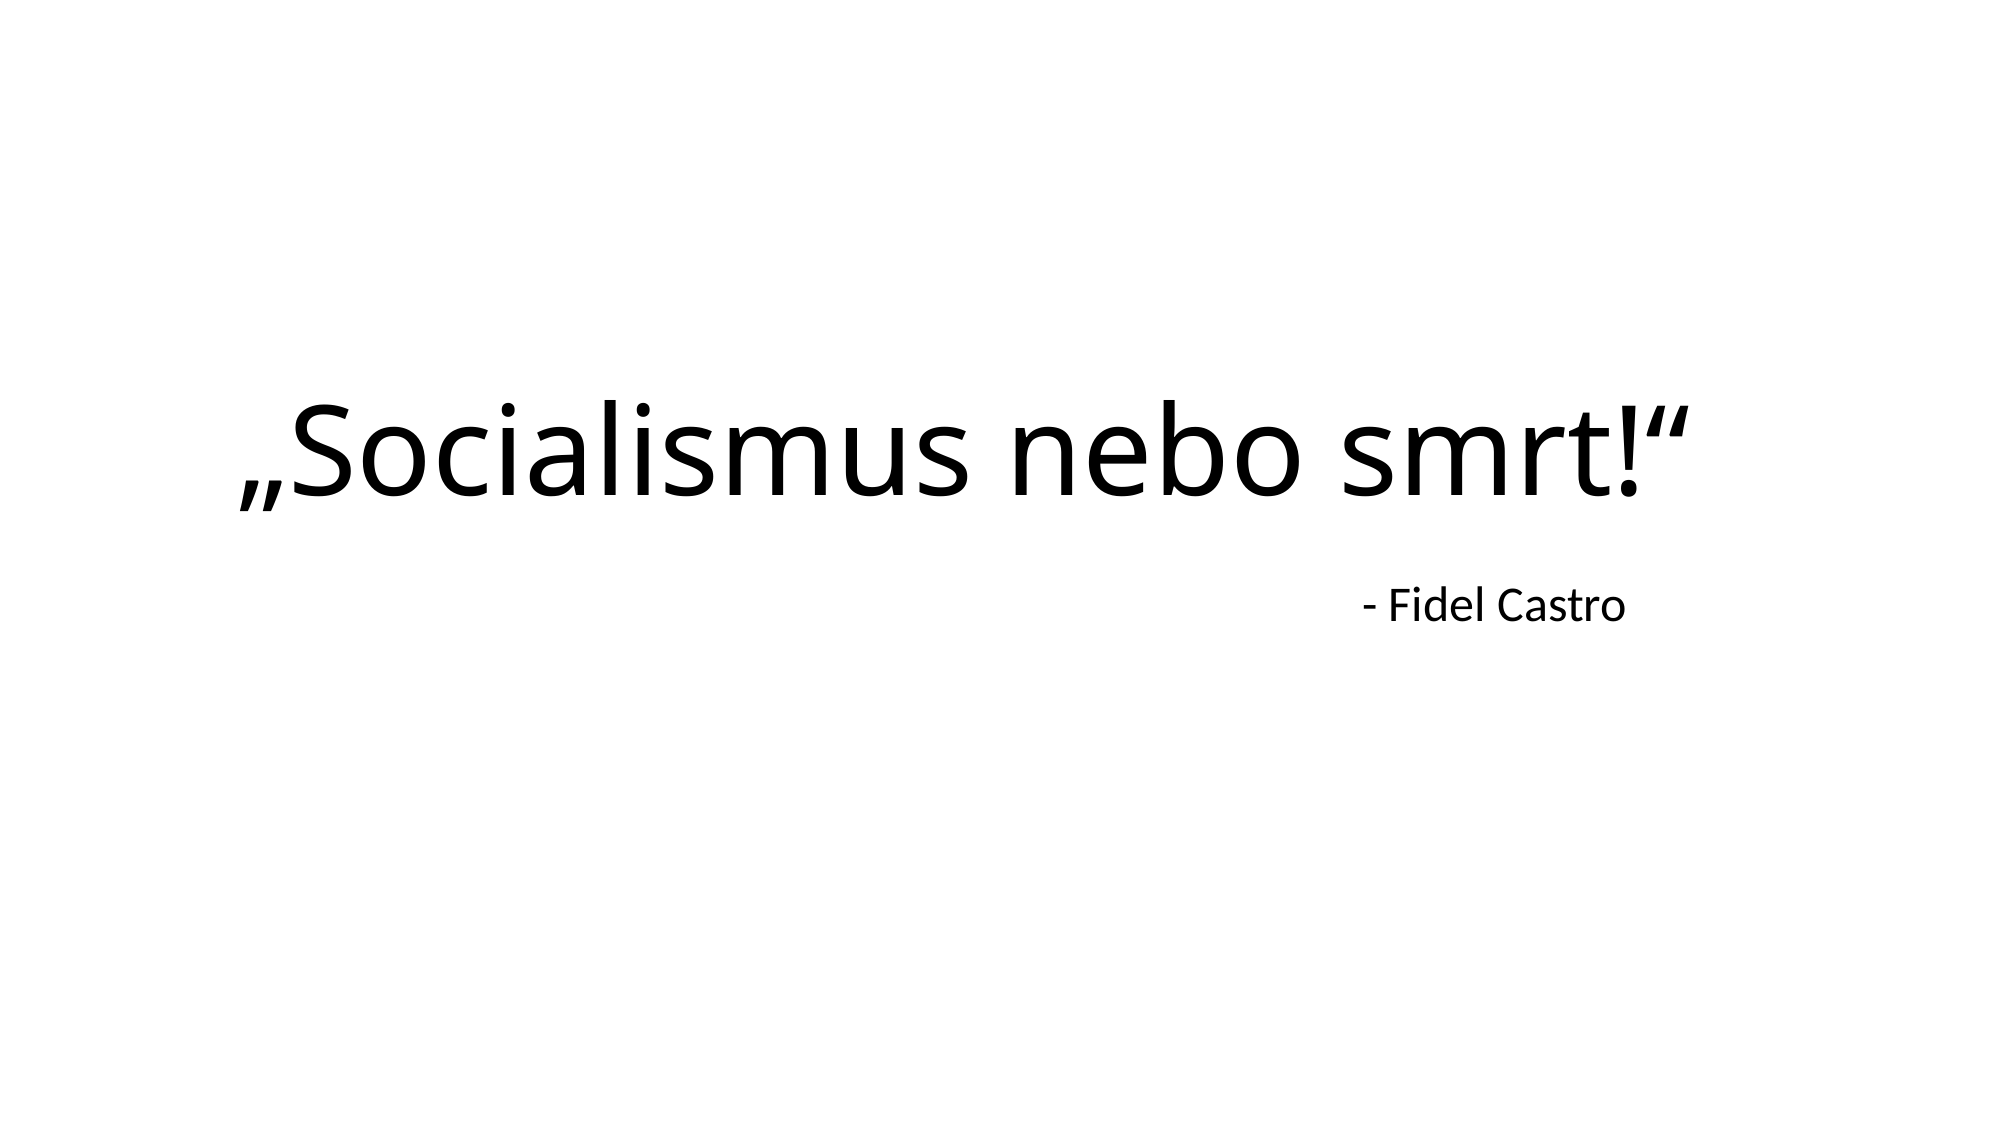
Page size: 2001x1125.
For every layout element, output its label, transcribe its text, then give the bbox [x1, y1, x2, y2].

title „Socialismus nebo smrt!“ [101, 346, 1827, 564]
text_box - Fidel Castro [1347, 563, 1677, 639]
